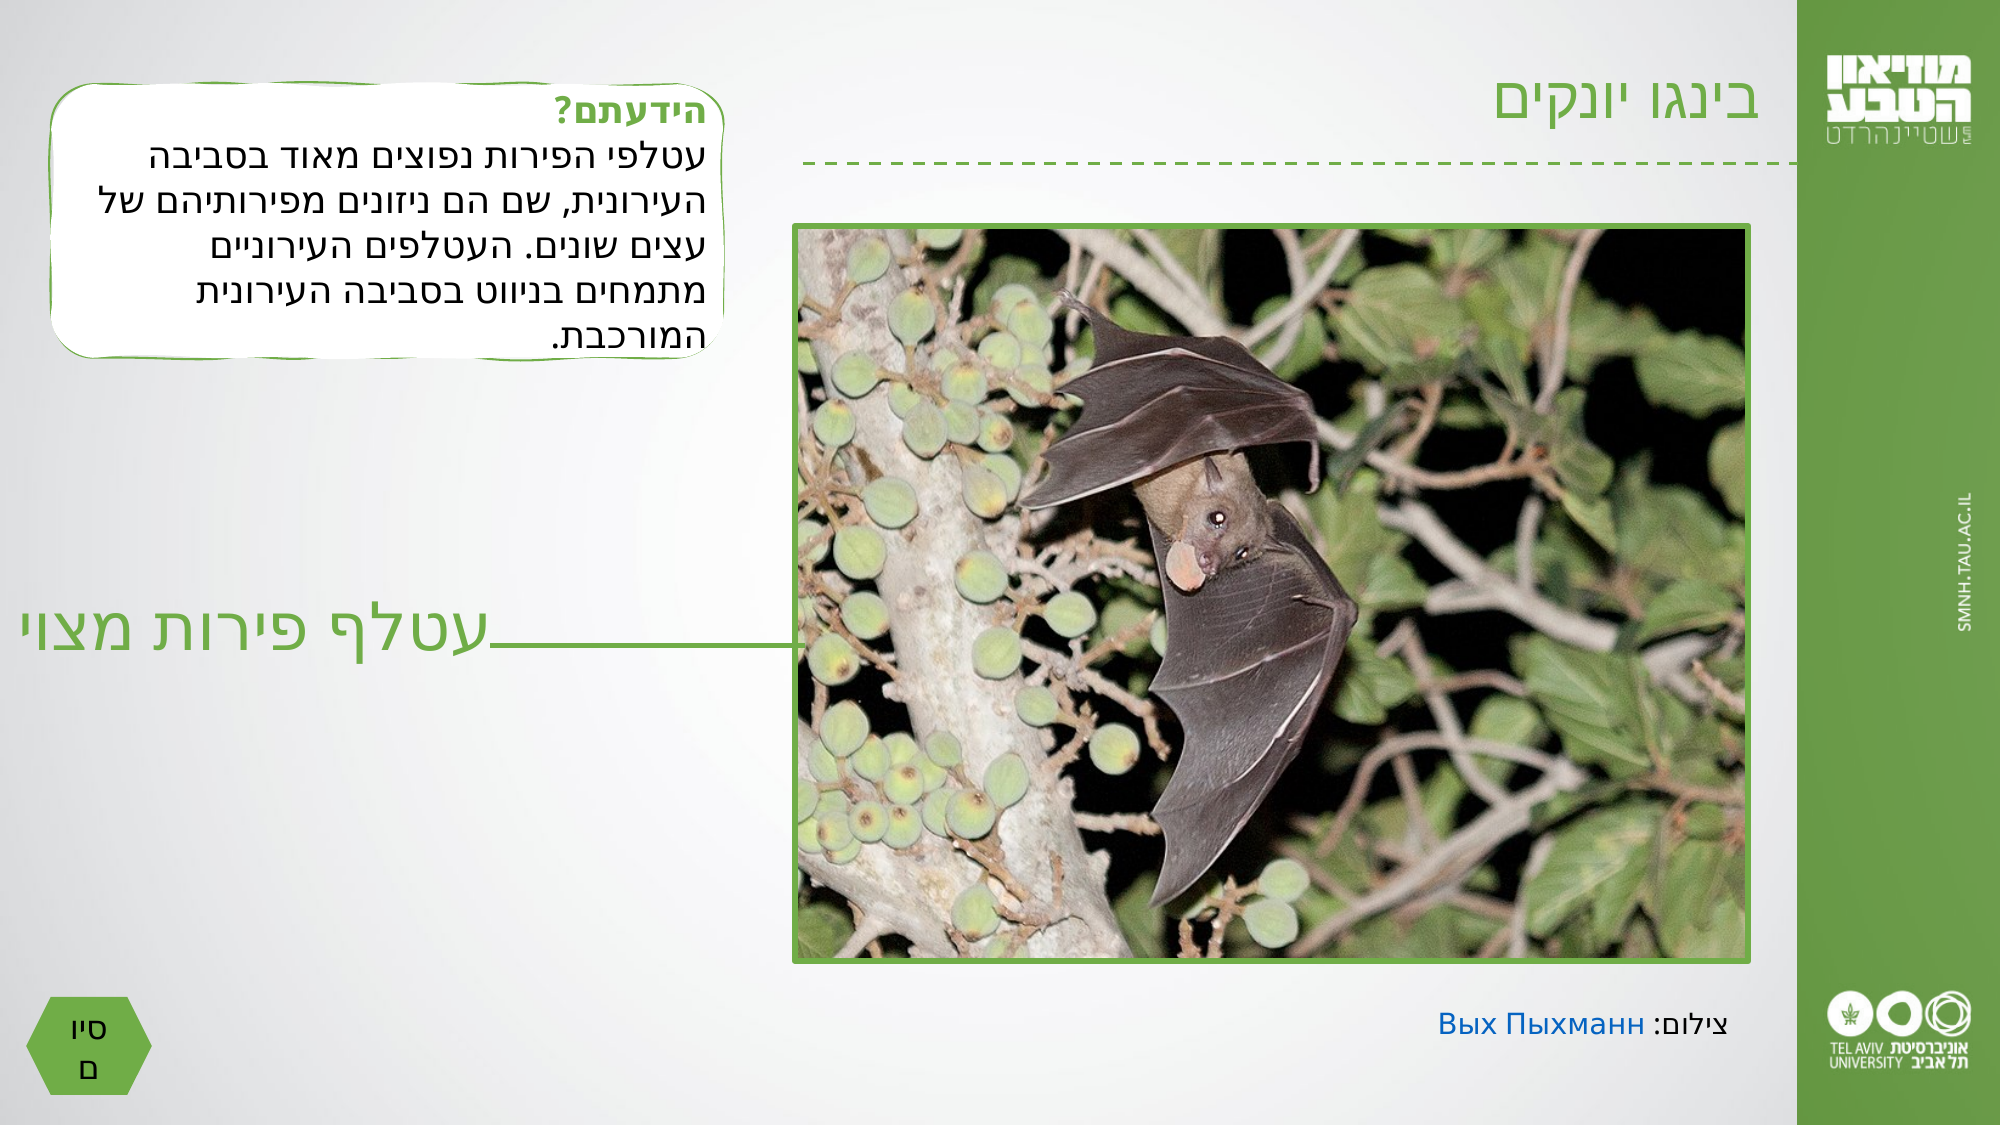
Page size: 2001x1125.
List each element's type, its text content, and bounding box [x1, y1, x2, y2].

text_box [22, 84, 806, 672]
picture [0, 0, 1797, 1125]
text_box צילום: Вых Пыхманн [1422, 997, 1744, 1051]
text_box סיום [26, 996, 152, 1095]
title בינגו יונקים [51, 31, 1777, 169]
